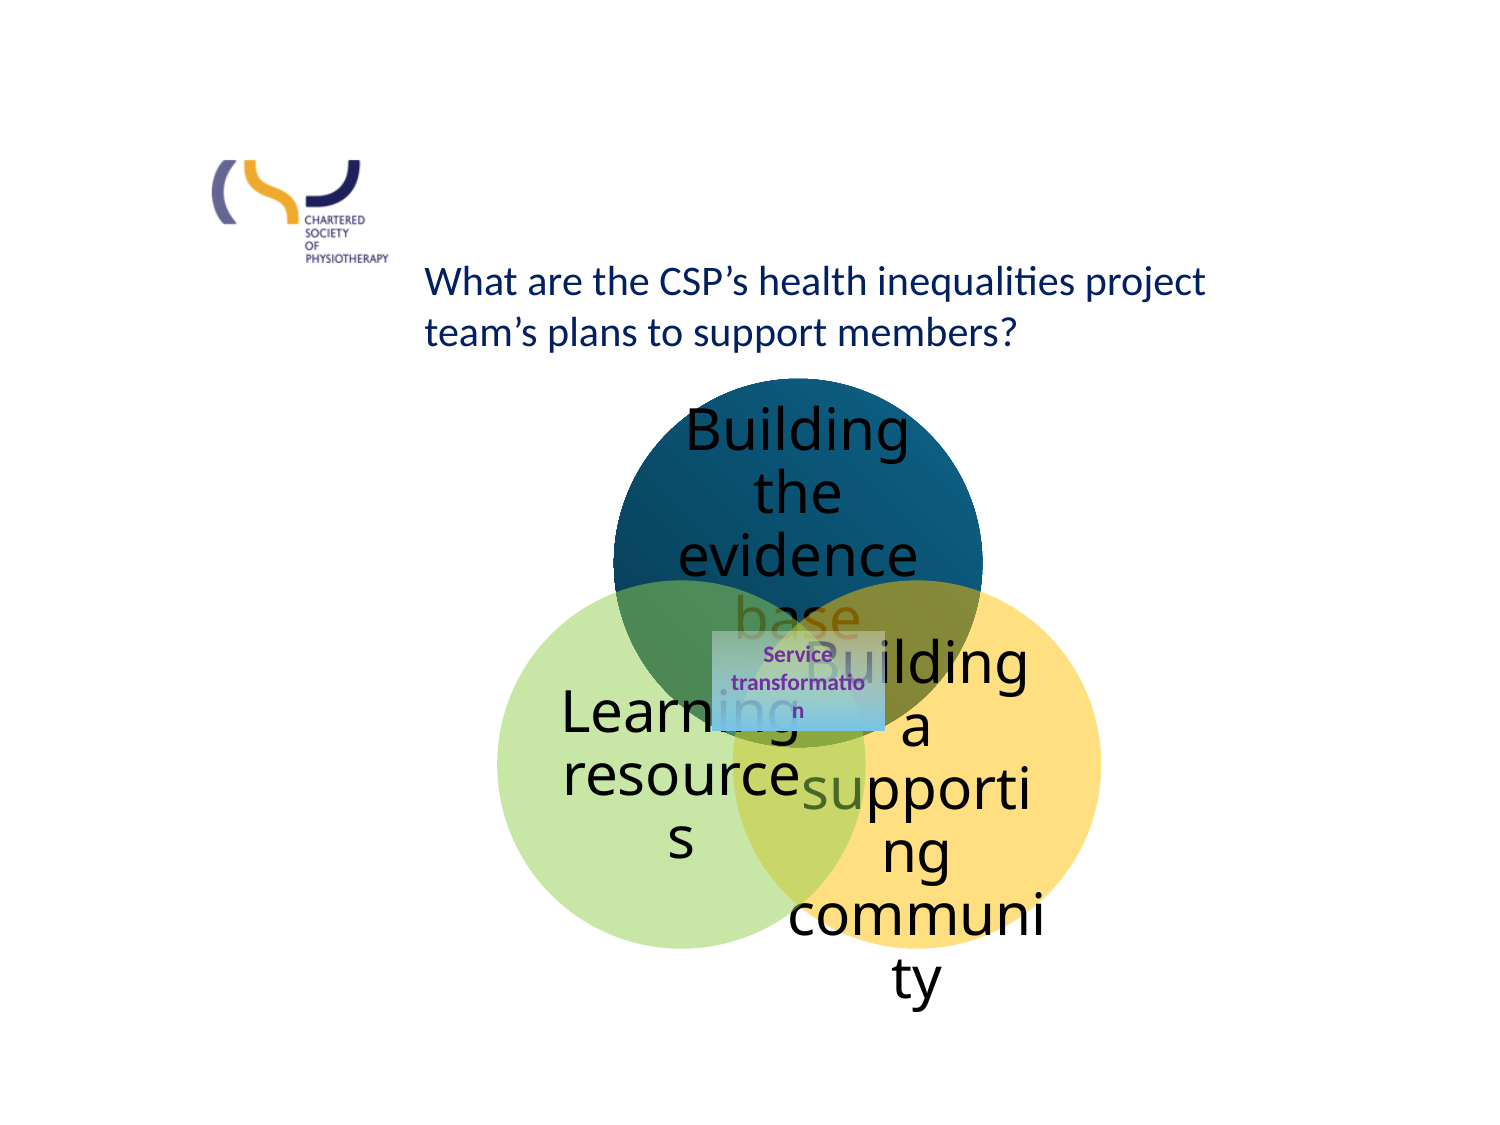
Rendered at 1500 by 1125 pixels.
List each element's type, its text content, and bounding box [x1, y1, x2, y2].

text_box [272, 313, 1324, 950]
picture [199, 140, 411, 295]
text_box What are the CSP’s health inequalities project team’s plans to support members? [409, 246, 1297, 313]
